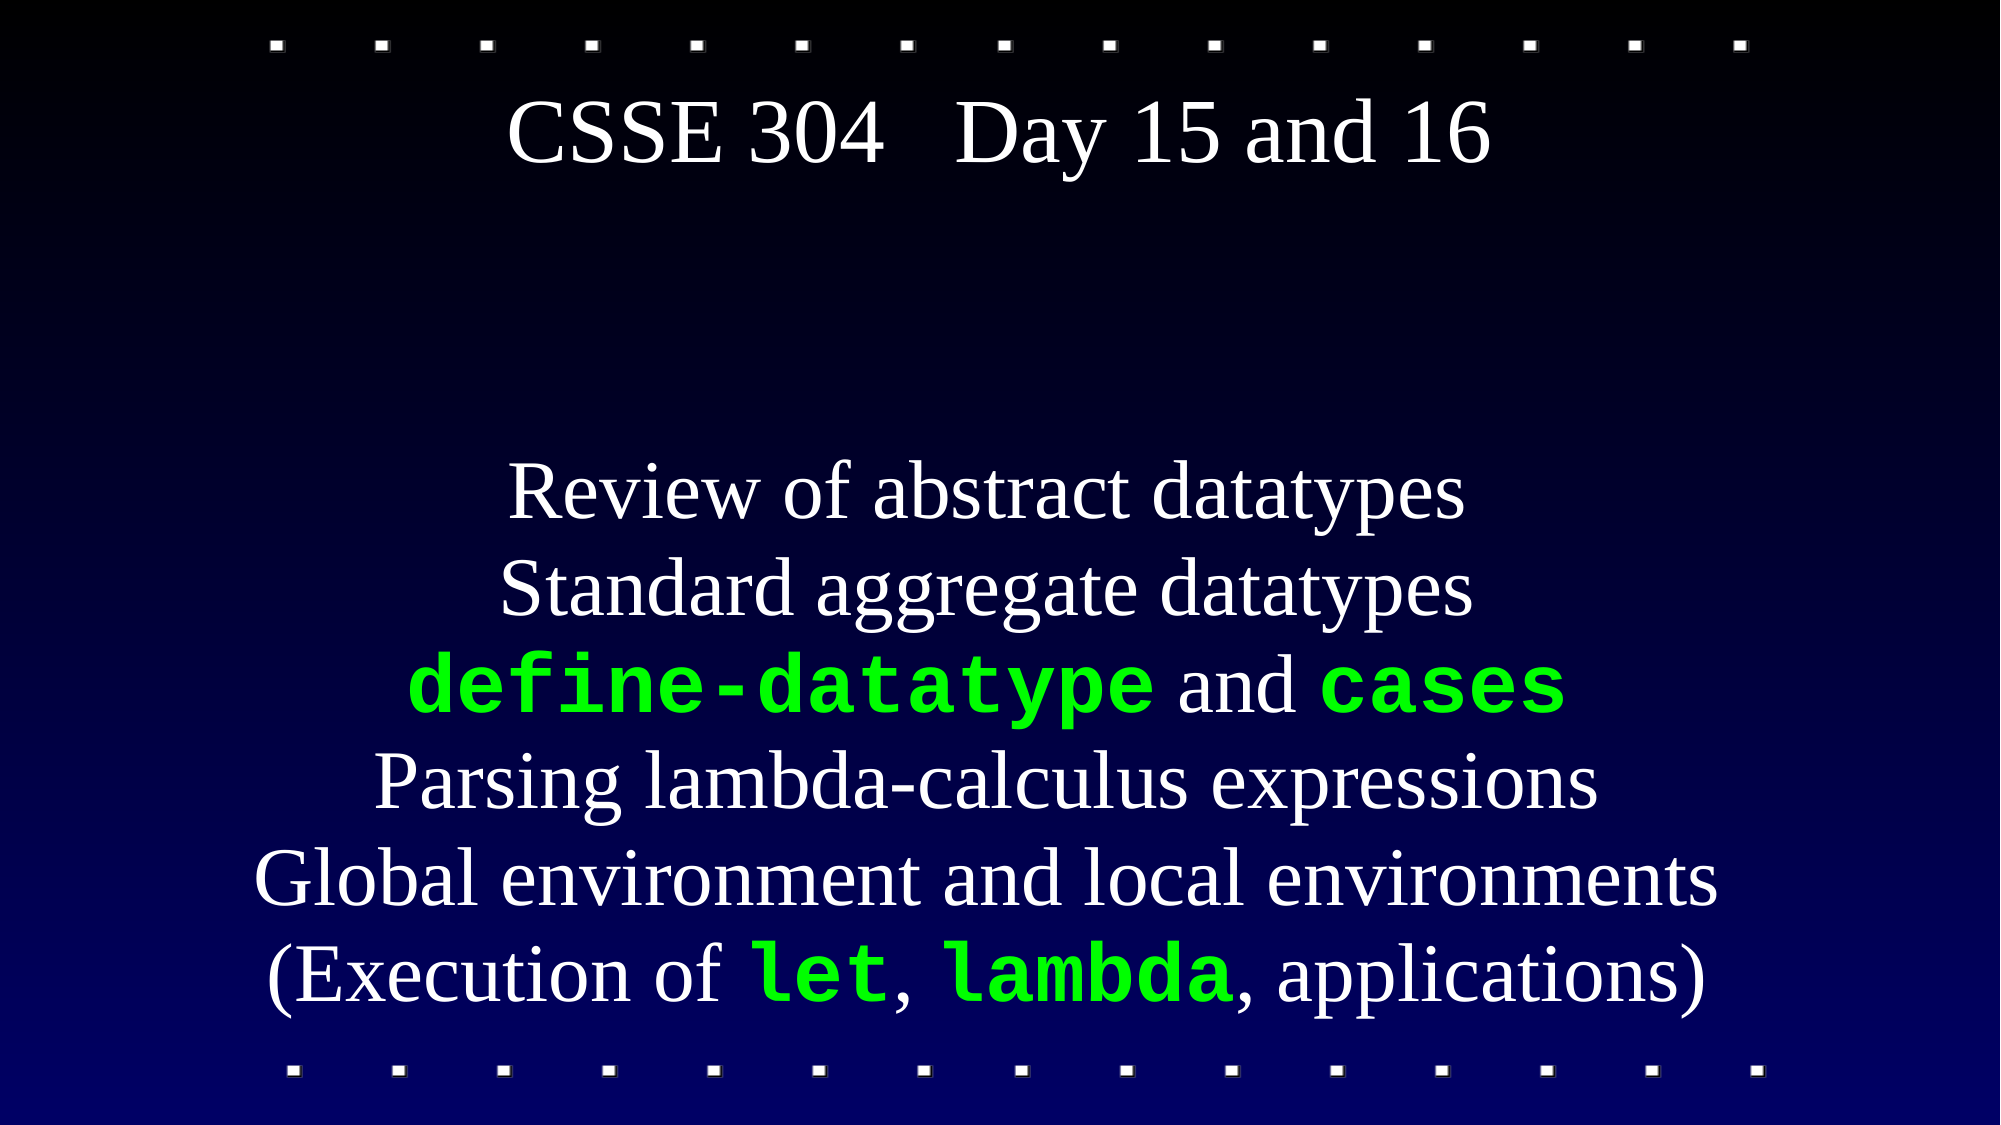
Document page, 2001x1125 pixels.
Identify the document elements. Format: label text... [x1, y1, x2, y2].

subtitle Review of abstract datatypes Standard aggregate datatypes define-datatype and cases Parsing lambda-calculus expressions Global environment and local environments (Execution of let, lambda, applications) [112, 350, 1863, 851]
picture [283, 1062, 1784, 1082]
title CSSE 304 Day 15 and 16 [362, 87, 1638, 276]
picture [266, 37, 1767, 57]
